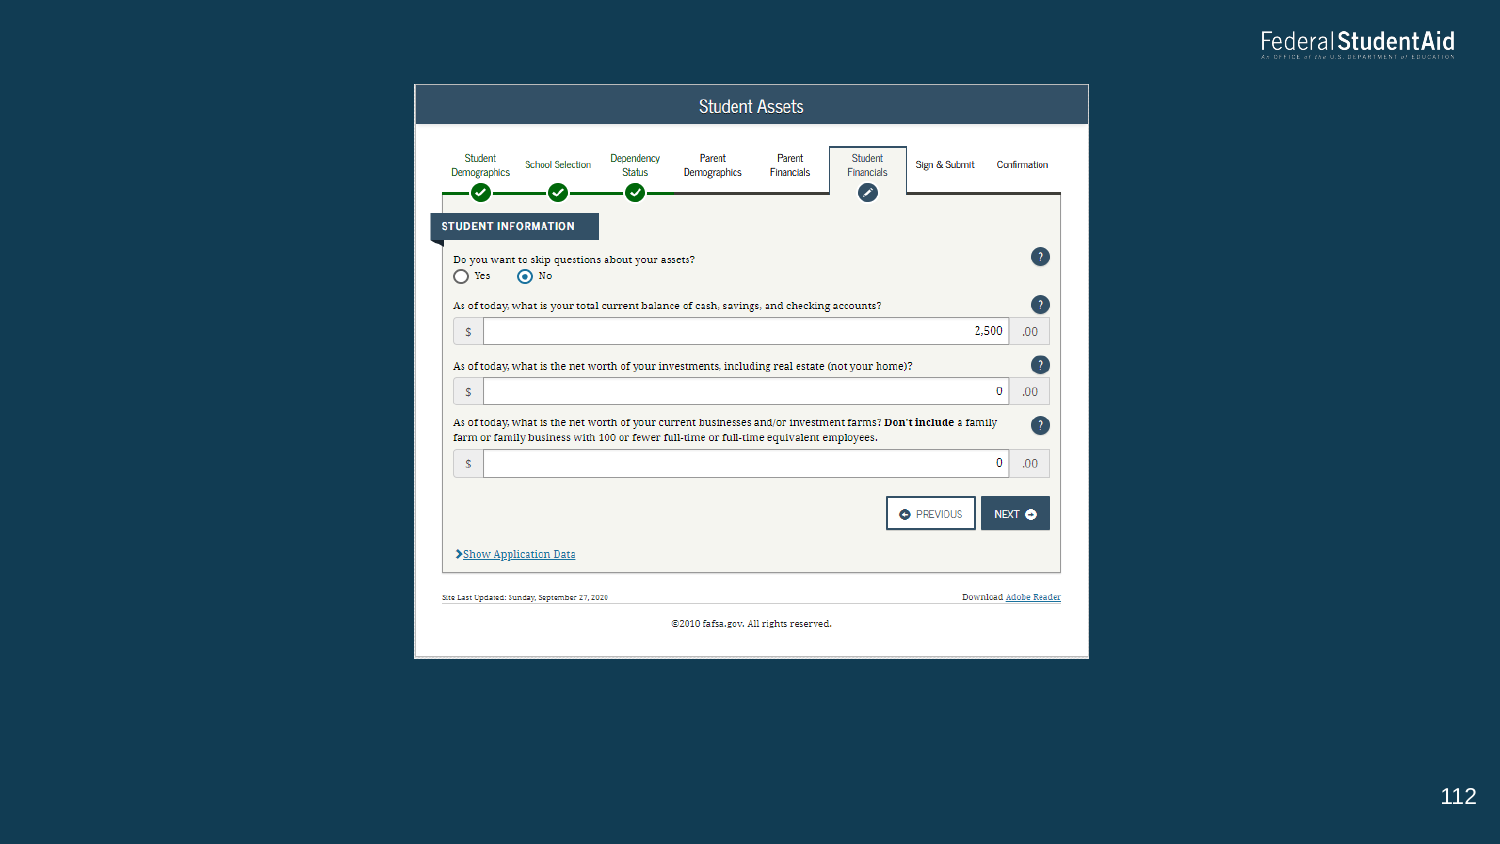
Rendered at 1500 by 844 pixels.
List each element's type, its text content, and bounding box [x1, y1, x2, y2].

picture [1261, 31, 1454, 59]
slide_number 112 [1440, 781, 1490, 821]
picture [413, 83, 1089, 659]
